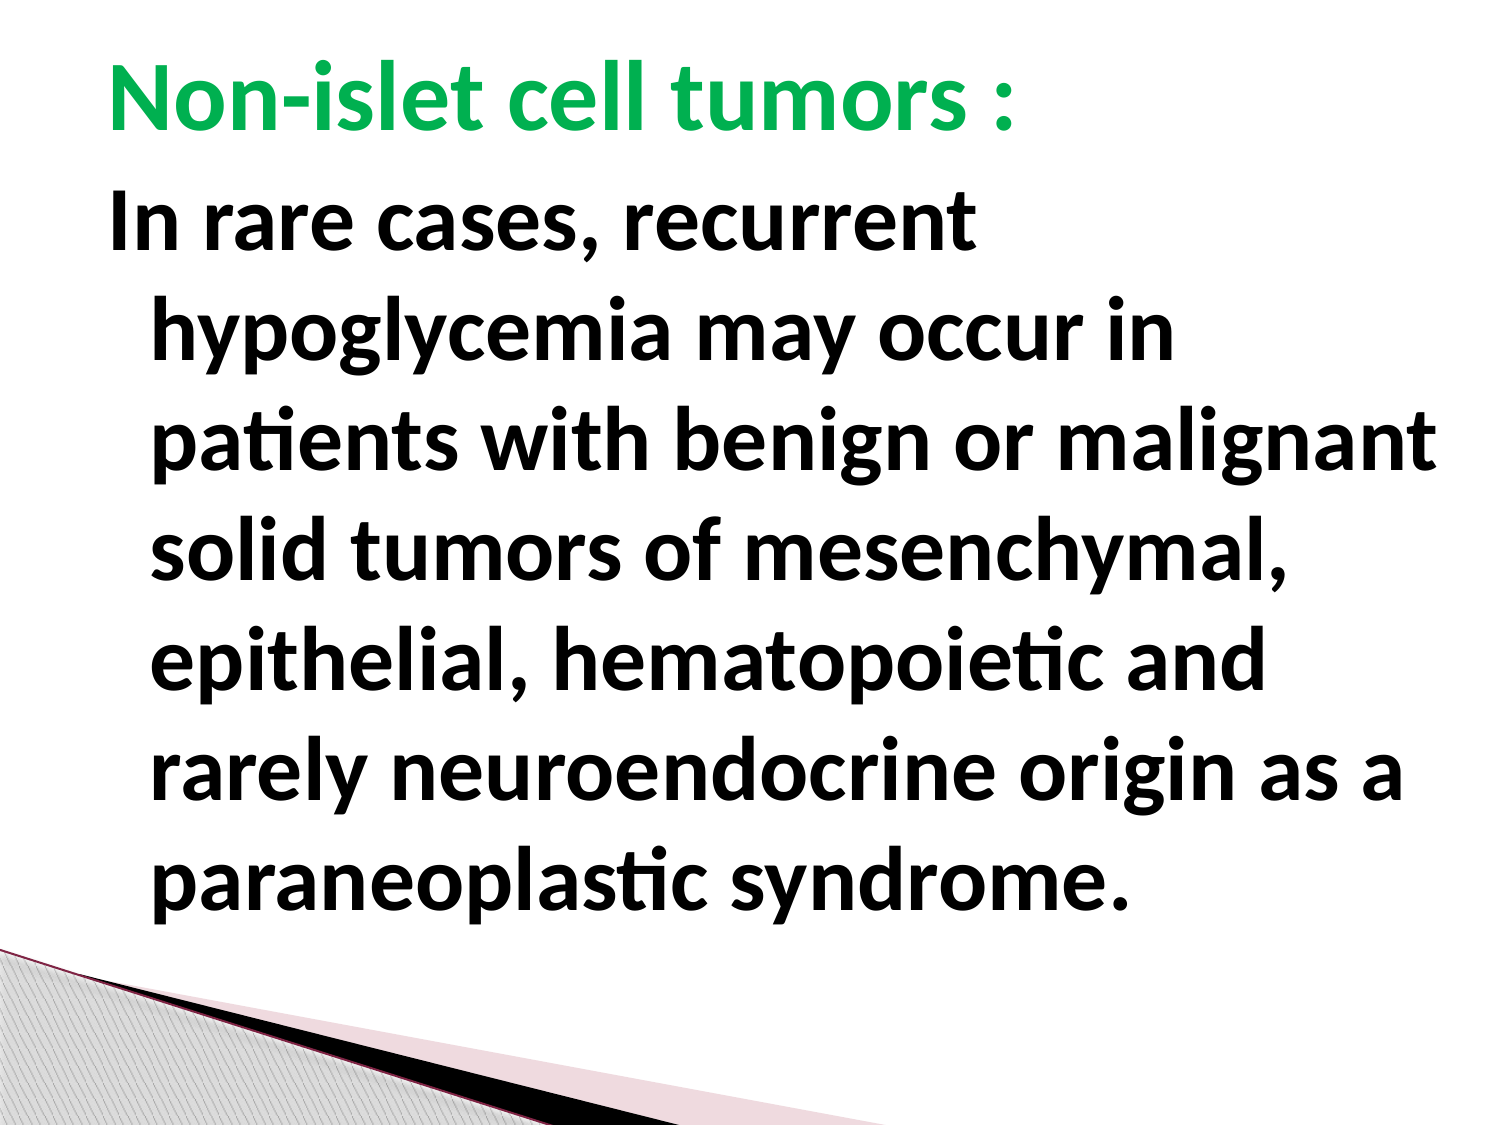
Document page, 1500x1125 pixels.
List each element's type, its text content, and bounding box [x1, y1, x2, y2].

list Non-islet cell tumors : In rare cases, recurrent hypoglycemia may occur in patients with benign or malignant solid tumors of mesenchymal, epithelial, hematopoietic and rarely neuroendocrine origin as a paraneoplastic syndrome. [74, 23, 1500, 986]
